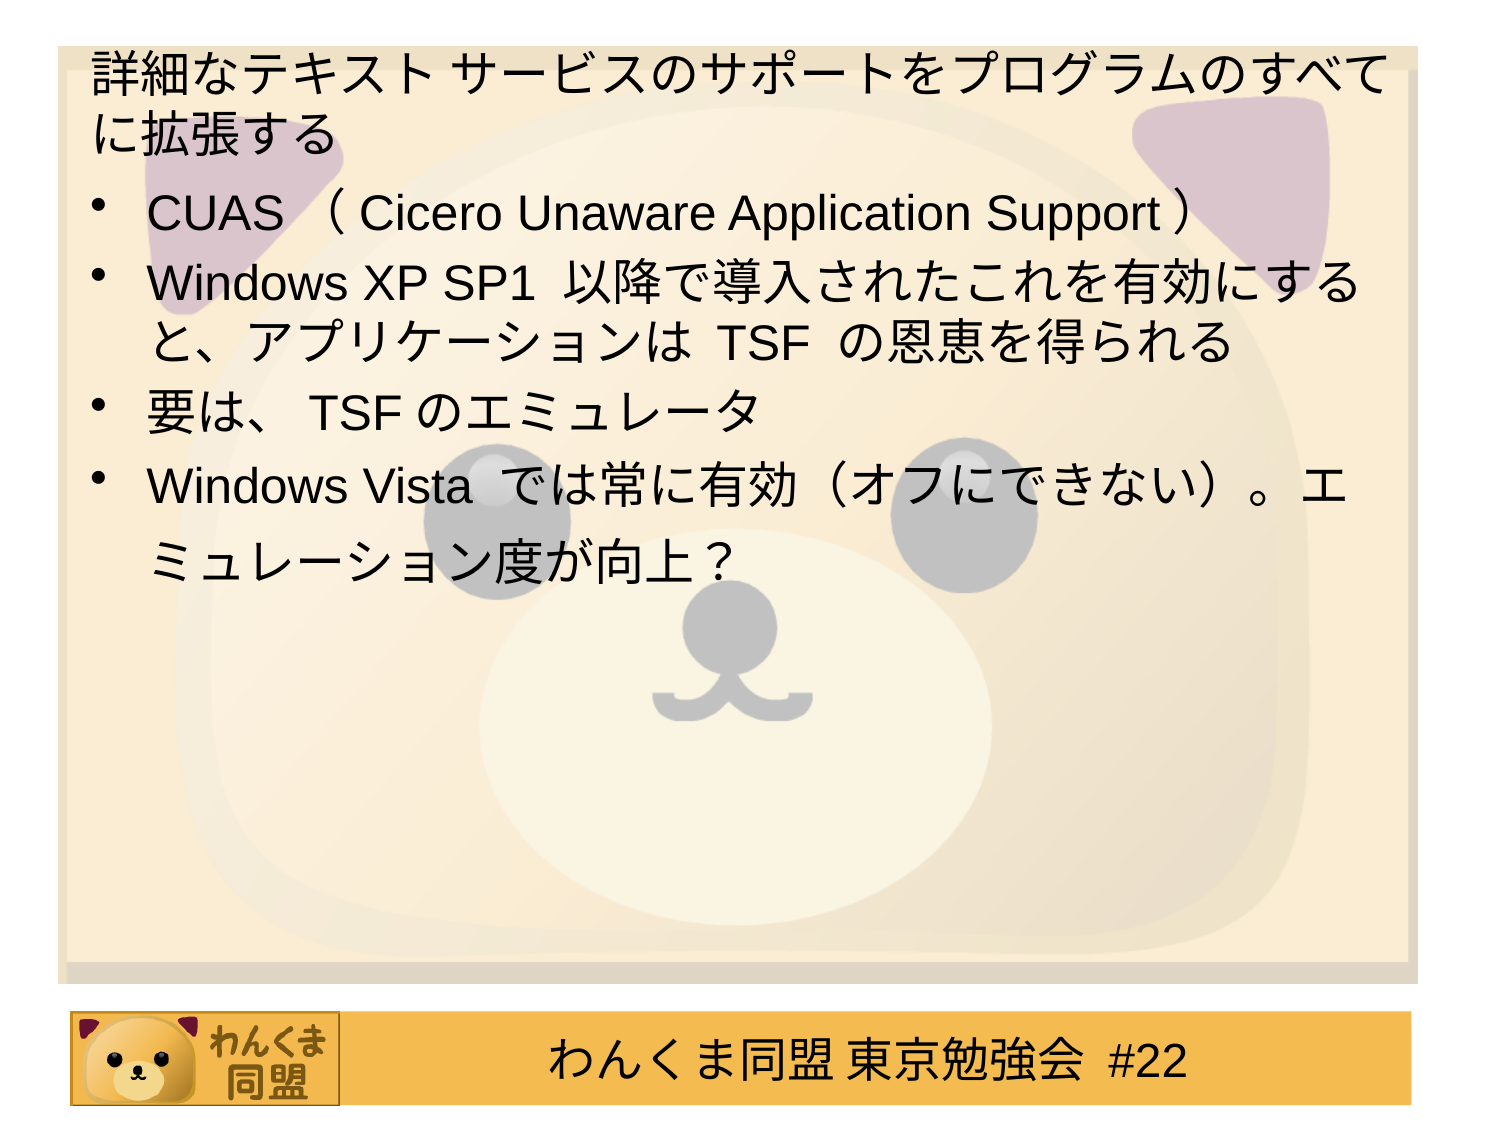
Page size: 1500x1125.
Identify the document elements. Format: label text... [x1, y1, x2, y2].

picture [70, 1011, 340, 1106]
list CUAS（Cicero Unaware Application Support） Windows XP SP1 以降で導入されたこれを有効にすると、アプリケーションは TSF の恩恵を得られる 要は、TSFのエミュレータ Windows Vista では常に有効（オフにできない）。エミュレーション度が向上？ [74, 172, 1426, 1006]
title 詳細なテキスト サービスのサポートをプログラムのすべてに拡張する [74, 44, 1426, 162]
picture [58, 46, 1418, 984]
